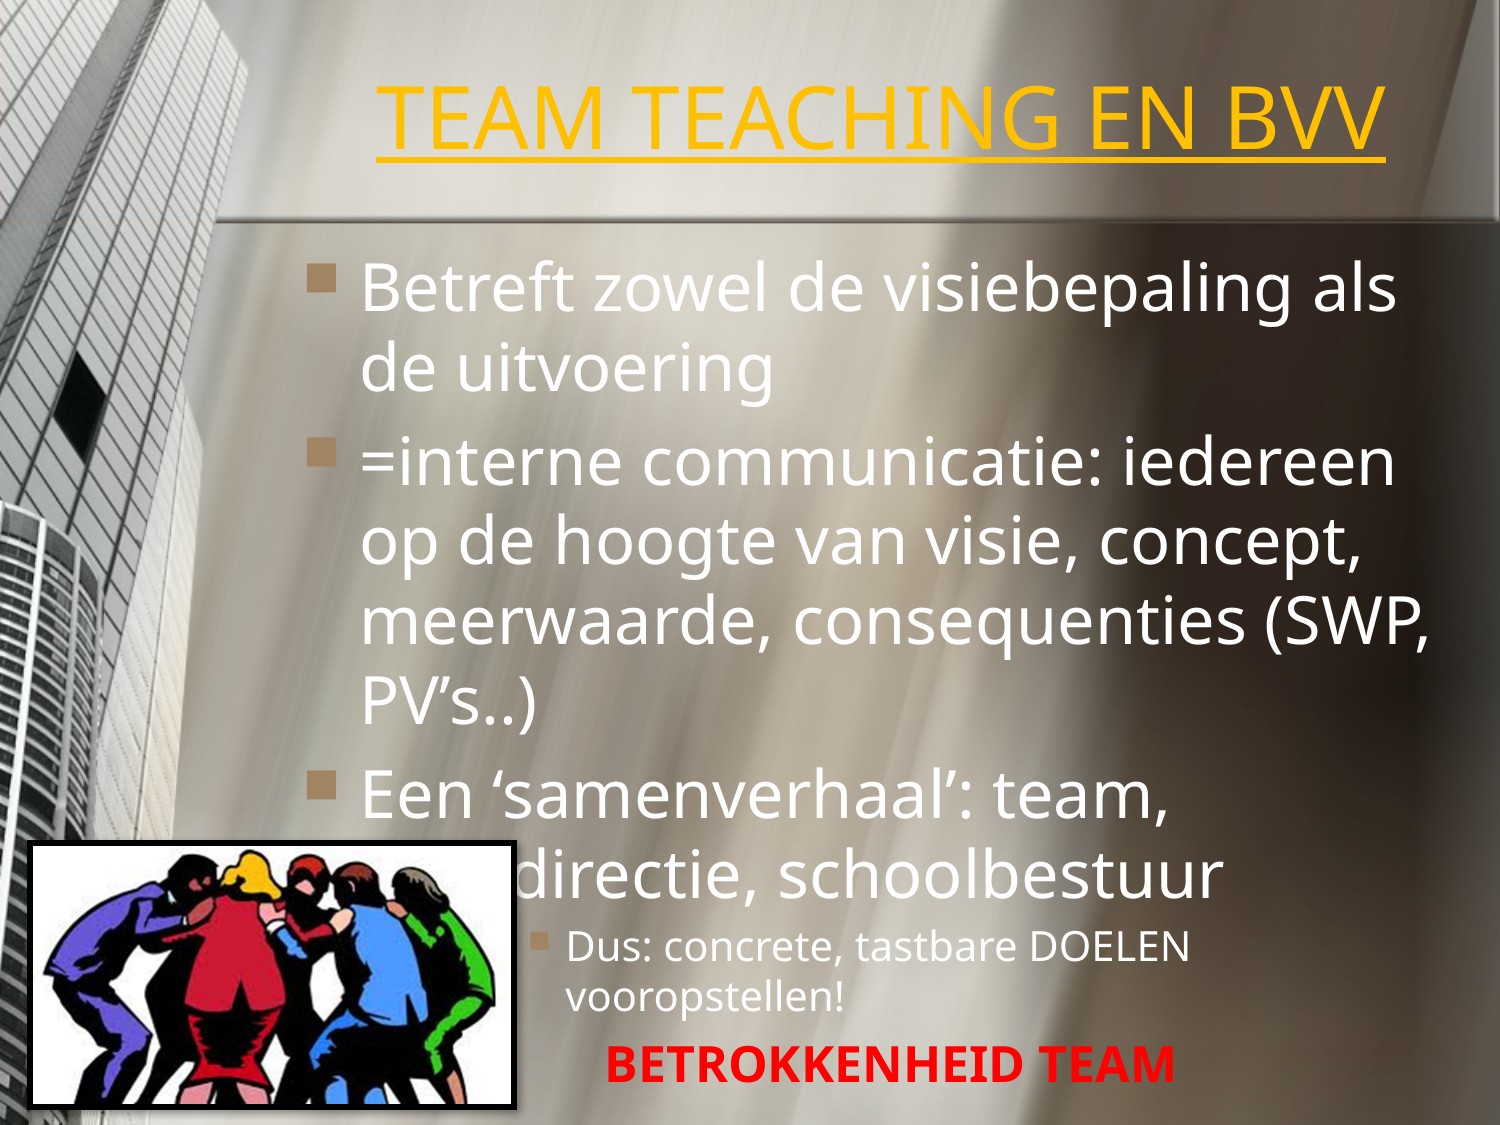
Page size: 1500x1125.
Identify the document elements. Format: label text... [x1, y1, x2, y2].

picture [0, 0, 1500, 1125]
footer BETROKKENHEID TEAM [515, 1024, 1270, 1103]
title TEAM TEACHING EN BVV [287, 37, 1475, 175]
list Betreft zowel de visiebepaling als de uitvoering =interne communicatie: iedereen op de hoogte van visie, concept, meerwaarde, consequenties (SWP, PV’s..) Een ‘samenverhaal’: team, directie, schoolbestuur Dus: concrete, tastbare DOELEN vooropstellen! [288, 237, 1475, 1075]
